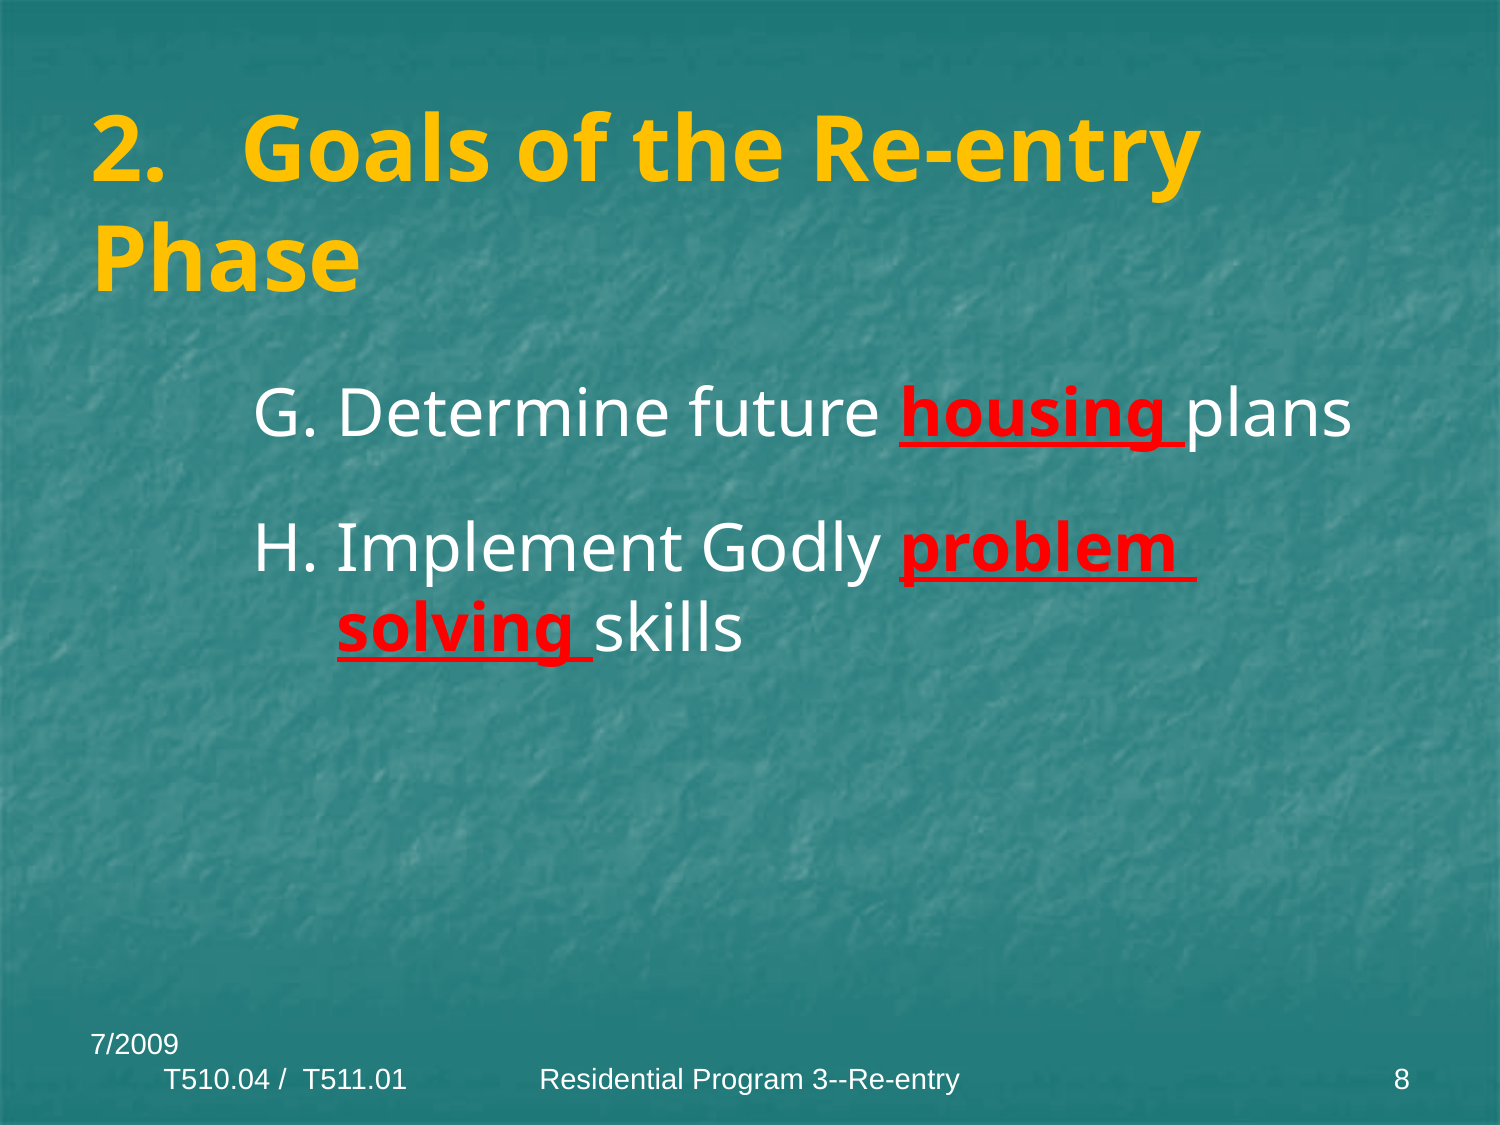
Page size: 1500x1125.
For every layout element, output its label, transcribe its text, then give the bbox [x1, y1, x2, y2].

title 2. Goals of the Re-entry Phase [74, 62, 1426, 338]
slide_number 8 [1074, 1024, 1426, 1103]
list Determine future housing plans Implement Godly problem solving skills [162, 362, 1426, 1001]
footer Residential Program 3--Re-entry [512, 1024, 988, 1103]
slide_number 7/2009 T510.04 / T511.01 [74, 1024, 426, 1103]
